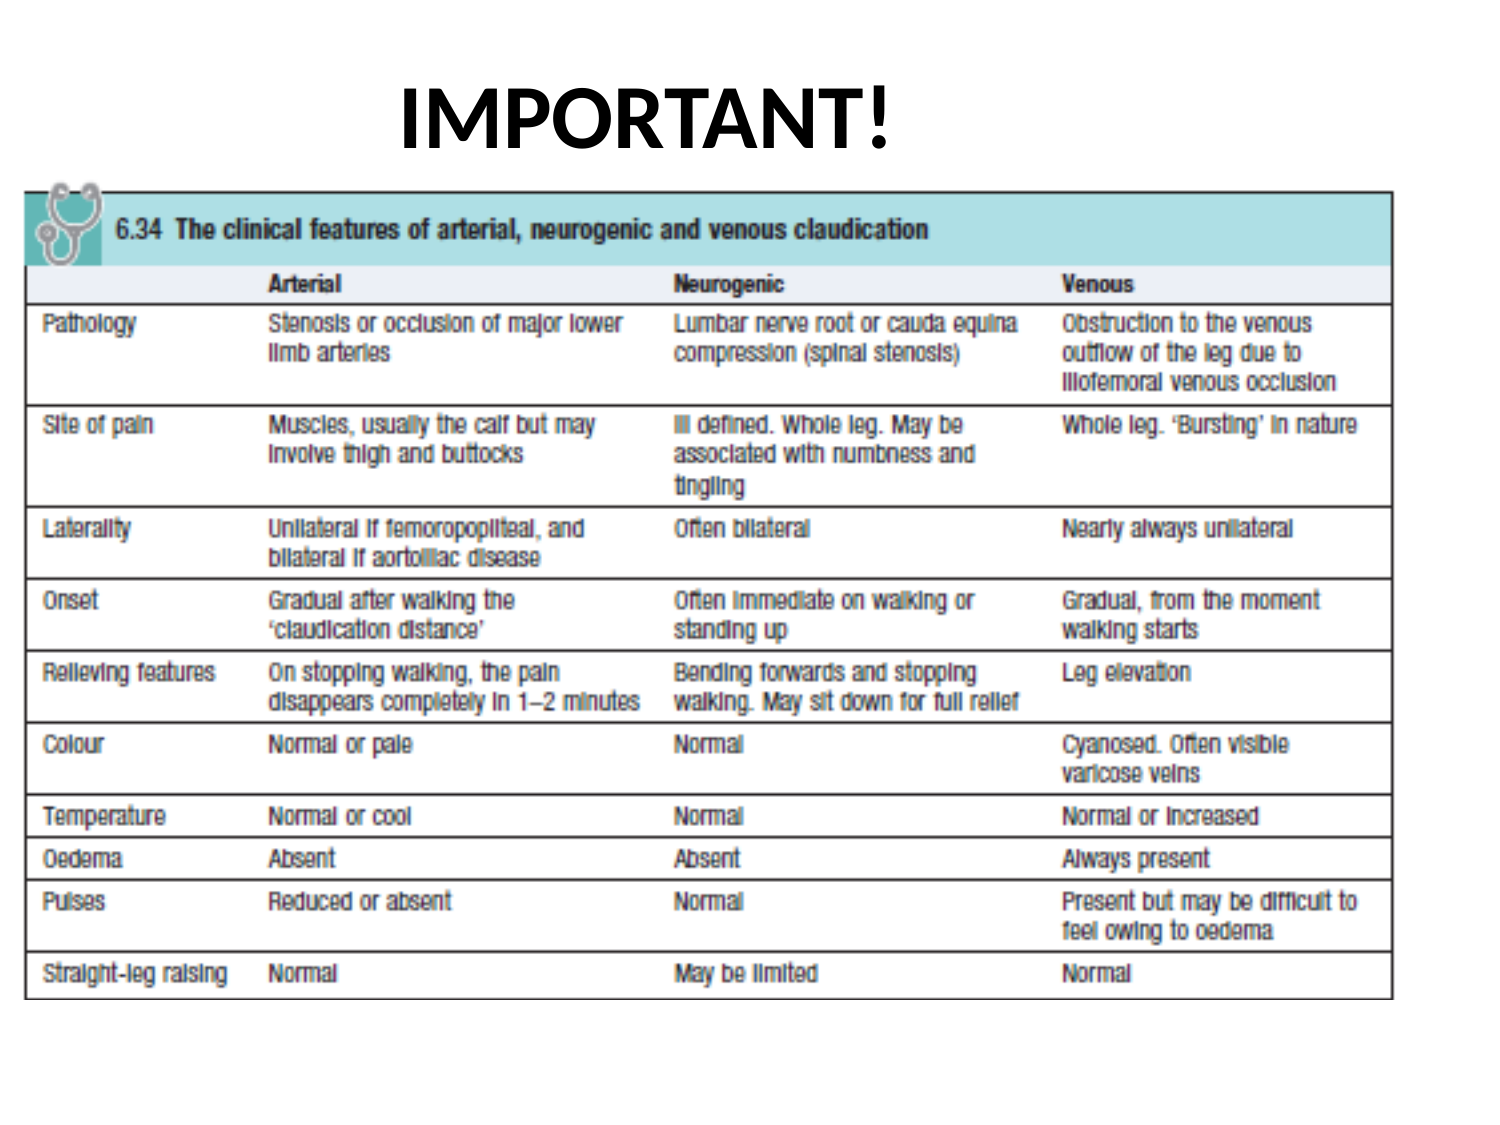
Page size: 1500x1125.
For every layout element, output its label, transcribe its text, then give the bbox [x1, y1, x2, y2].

title IMPORTANT! [112, 0, 1202, 173]
picture [1, 174, 1427, 1001]
